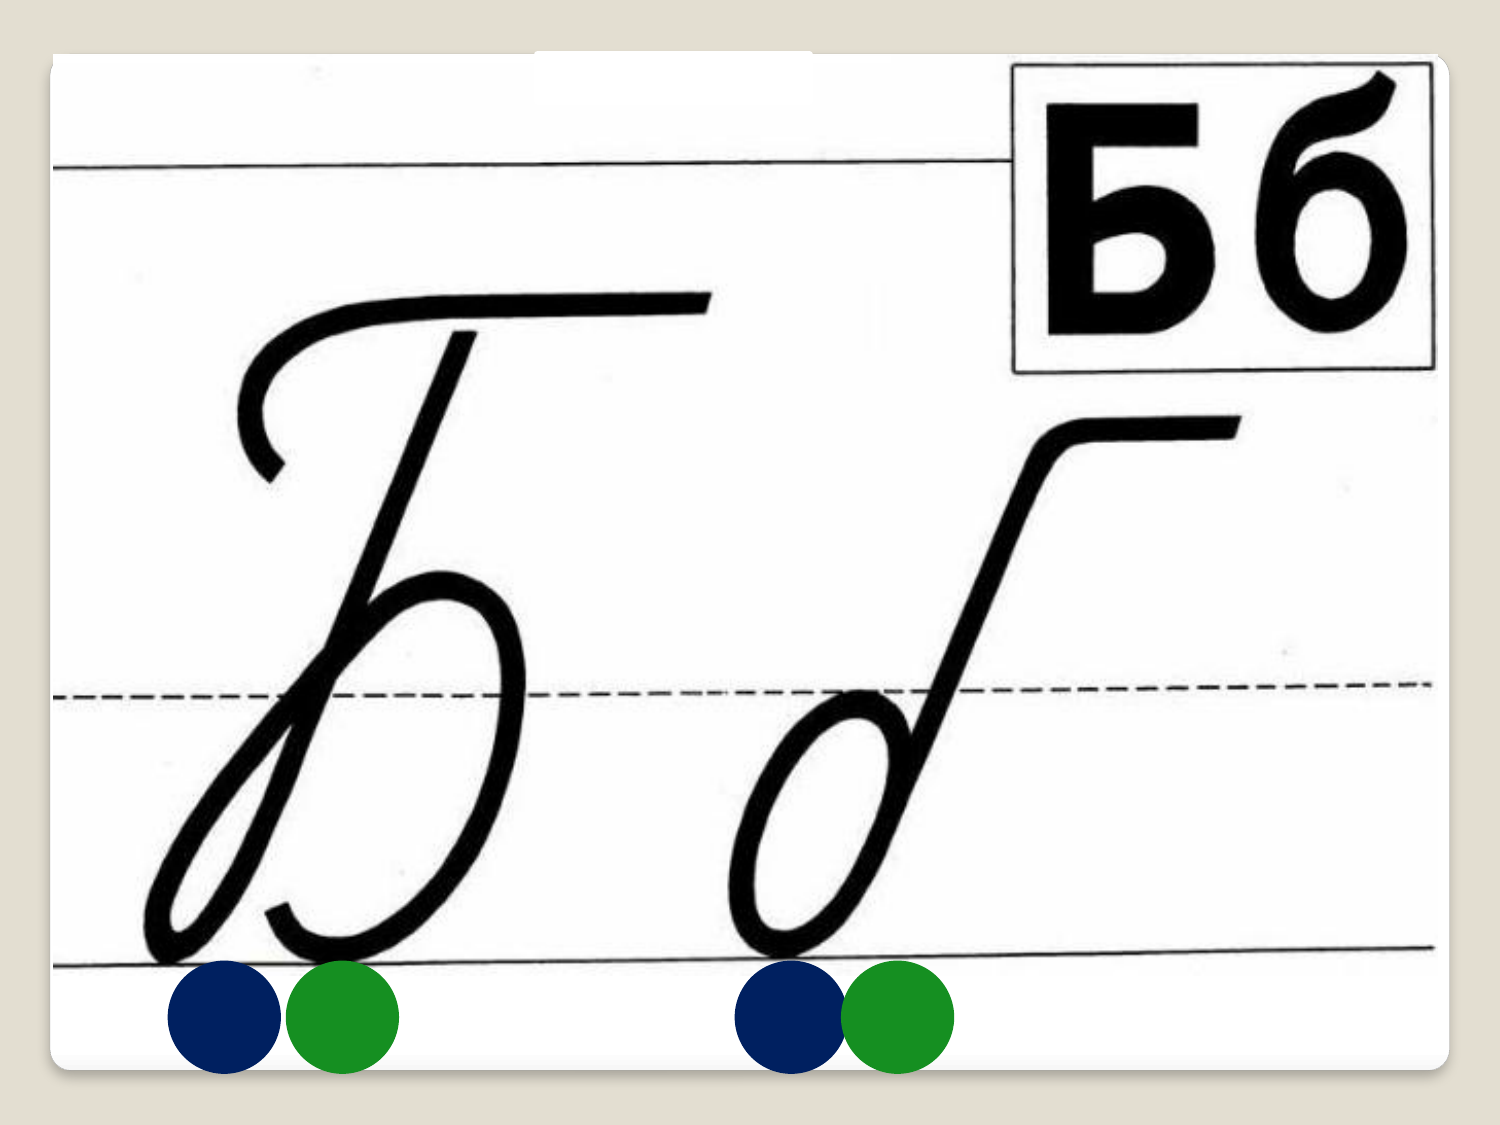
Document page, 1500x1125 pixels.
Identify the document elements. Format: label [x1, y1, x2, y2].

text_box [167, 991, 281, 1074]
text_box [840, 991, 955, 1074]
text_box [52, 54, 1438, 977]
text_box [734, 991, 844, 1074]
text_box [285, 991, 400, 1074]
